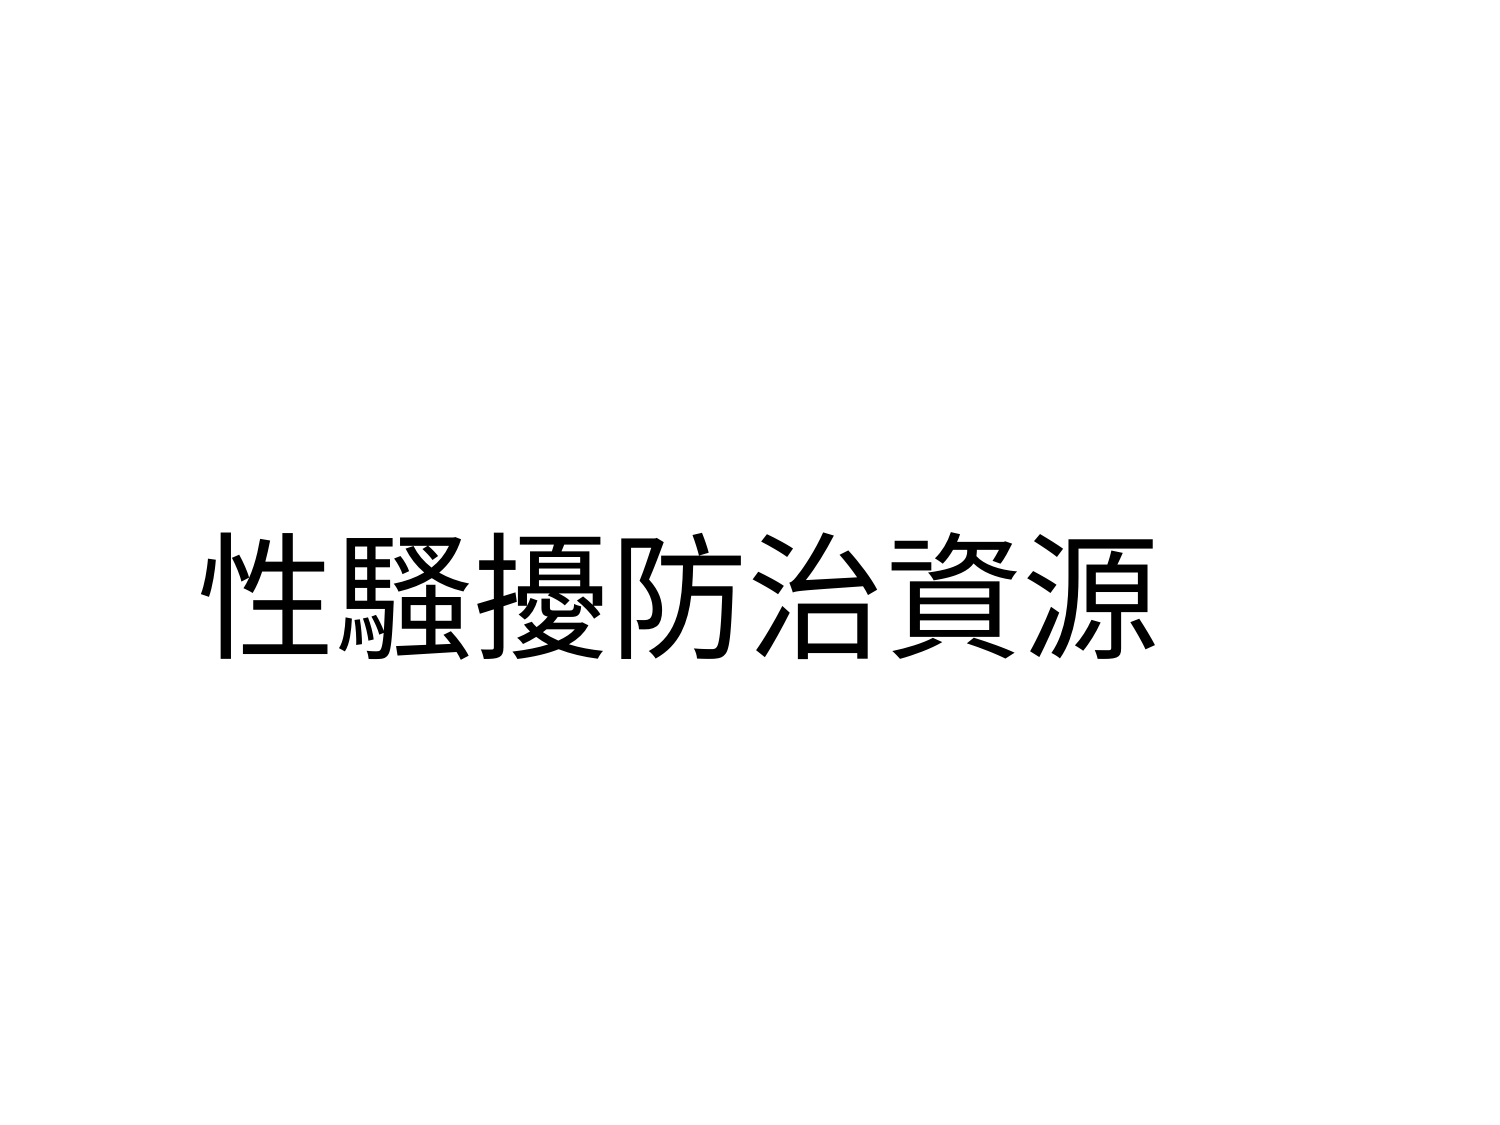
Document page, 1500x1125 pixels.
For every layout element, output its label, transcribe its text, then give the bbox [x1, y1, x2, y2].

list 性騷擾防治資源 [183, 503, 1355, 686]
